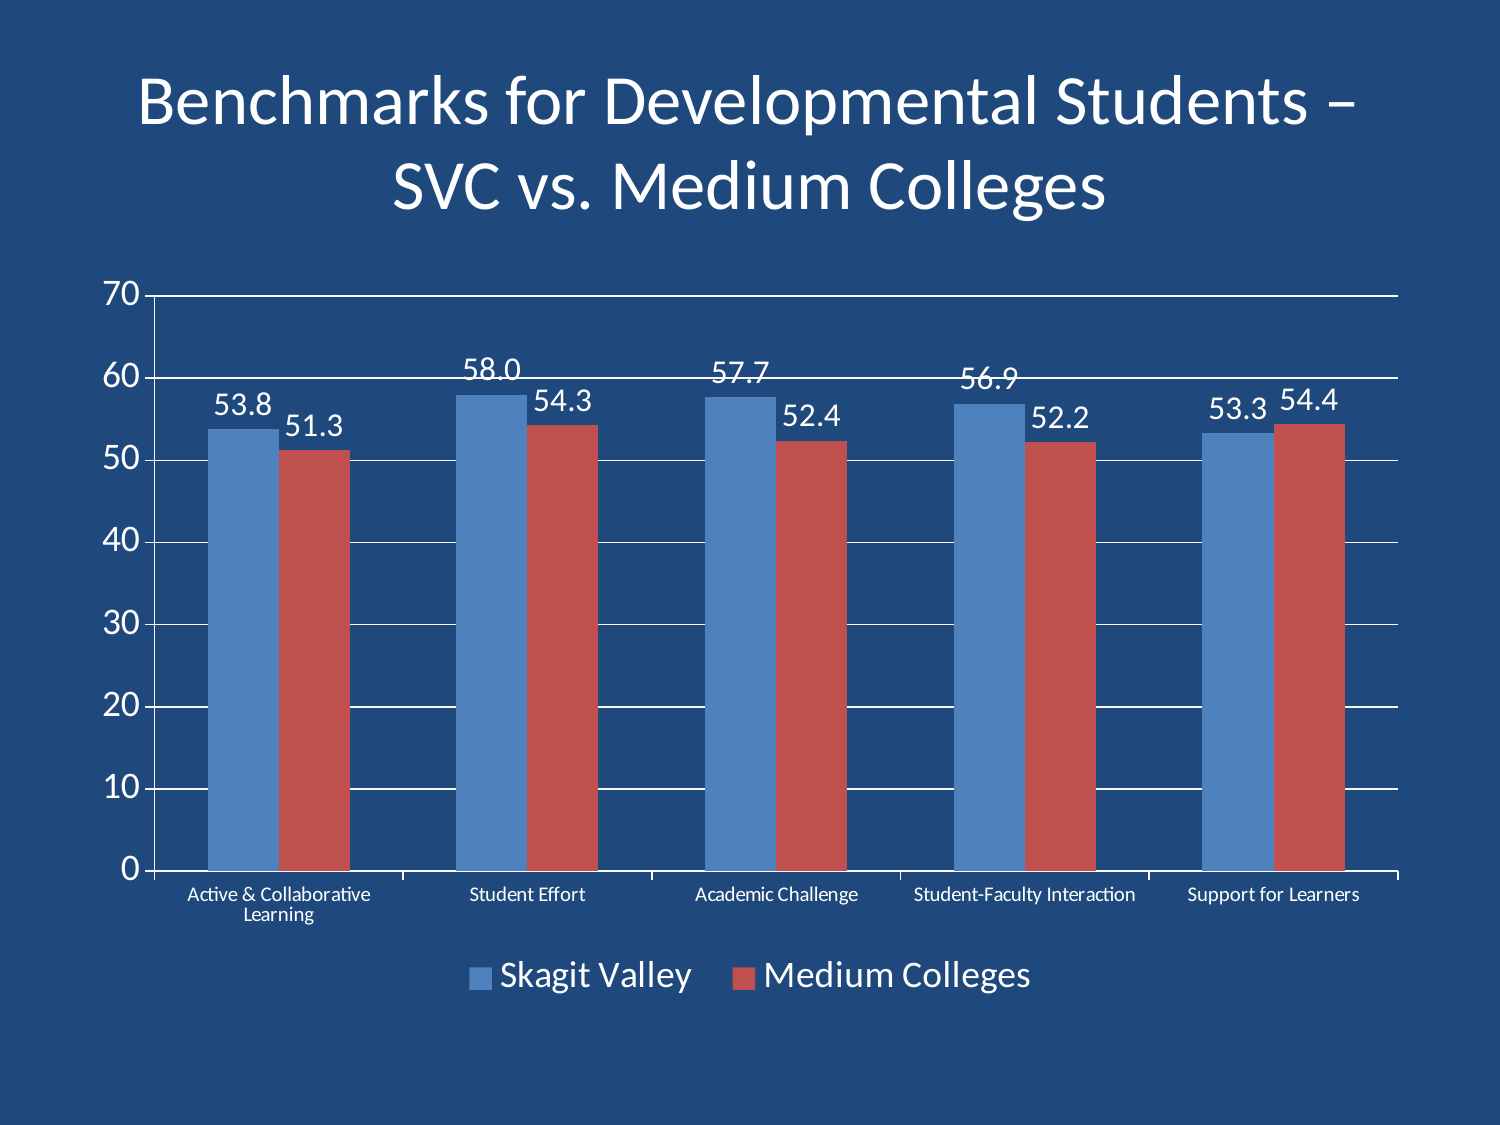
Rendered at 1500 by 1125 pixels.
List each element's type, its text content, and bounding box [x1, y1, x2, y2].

title Benchmarks for Developmental Students – SVC vs. Medium Colleges [75, 45, 1425, 233]
chart [74, 262, 1426, 1006]
